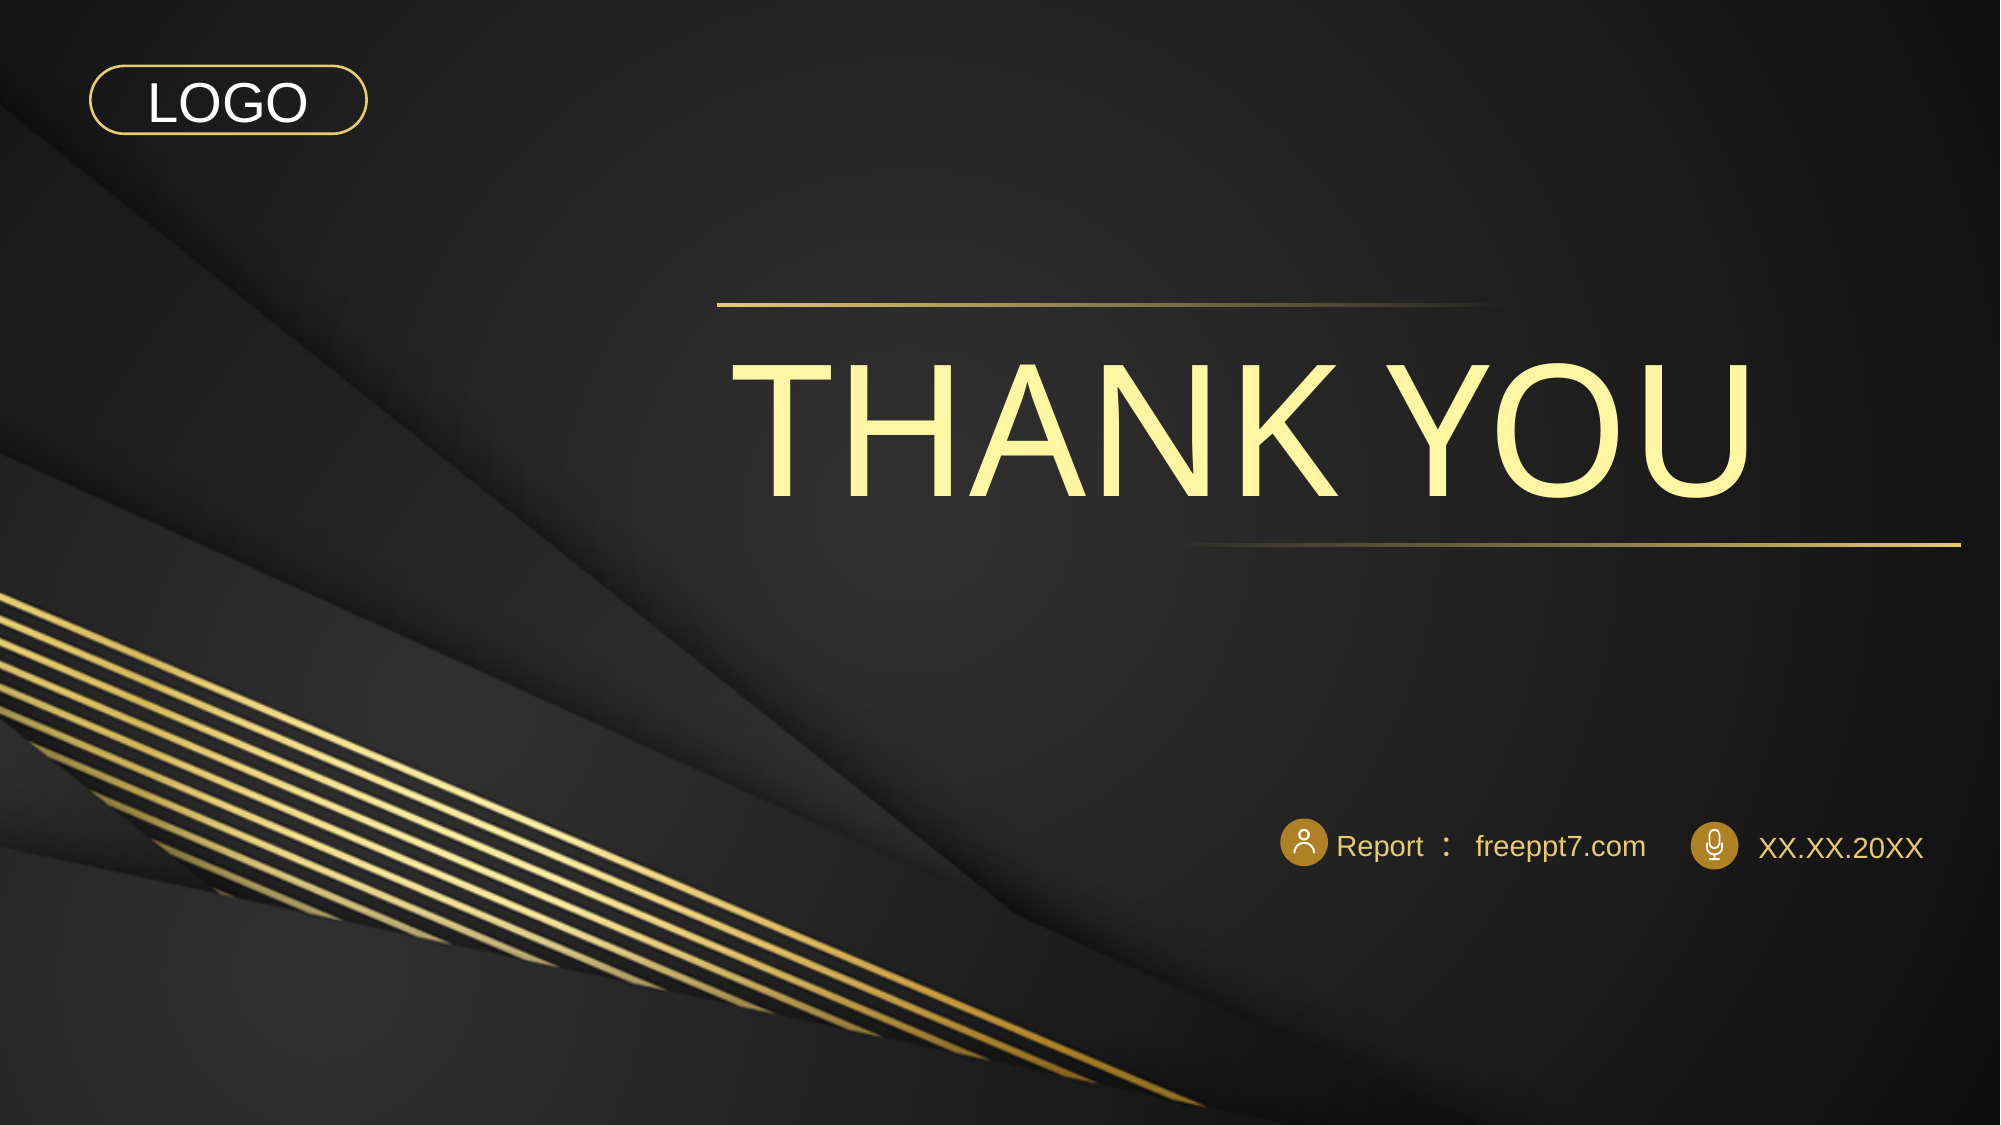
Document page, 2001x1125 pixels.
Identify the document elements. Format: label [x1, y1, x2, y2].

picture [0, 0, 2000, 1125]
text_box [1280, 818, 1941, 873]
